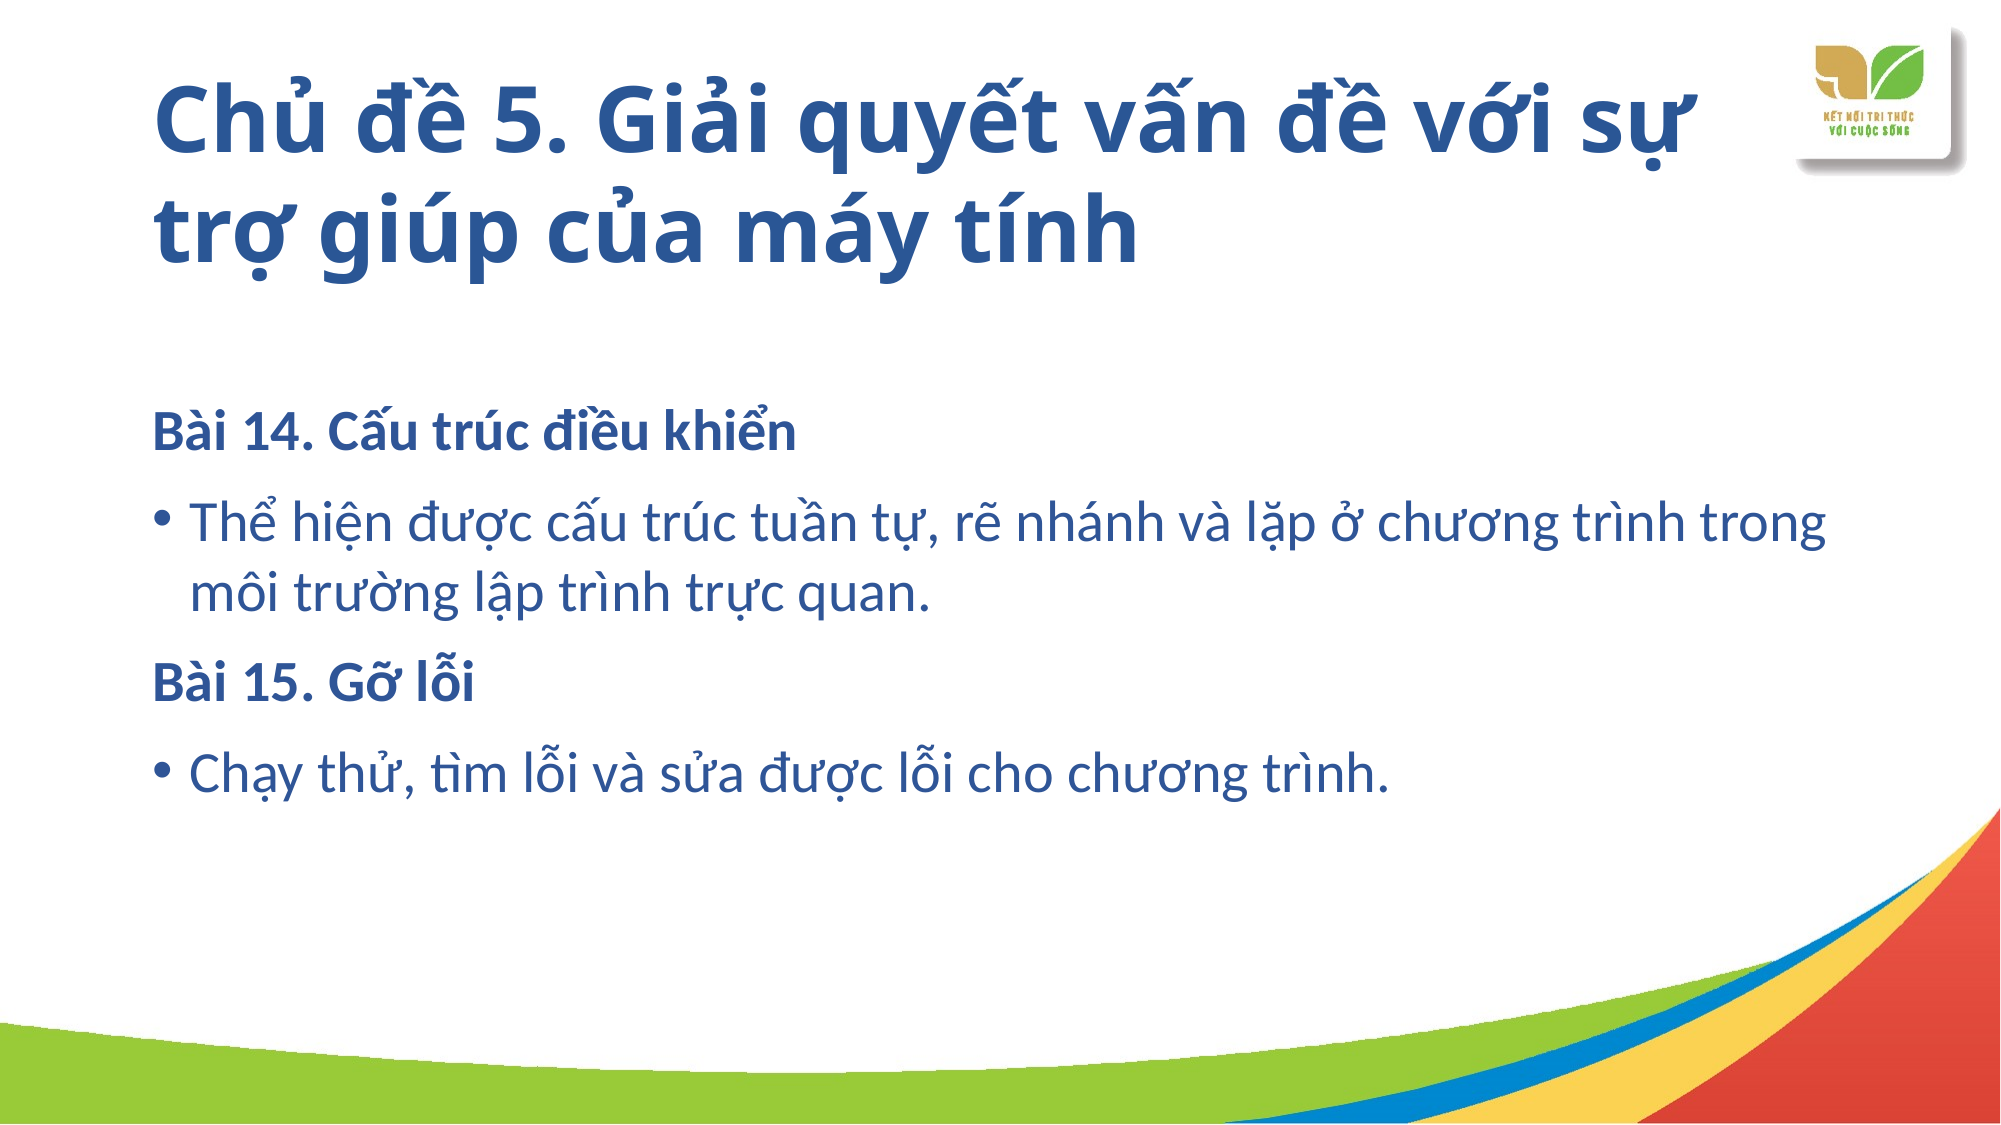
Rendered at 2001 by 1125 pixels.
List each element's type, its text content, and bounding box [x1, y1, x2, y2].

list Bài 14. Cấu trúc điều khiển Thể hiện được cấu trúc tuần tự, rẽ nhánh và lặp ở chương trình trong môi trường lập trình trực quan. Bài 15. Gỡ lỗi Chạy thử, tìm lỗi và sửa được lỗi cho chương trình. [137, 384, 1863, 1014]
title Chủ đề 5. Giải quyết vấn đề với sự trợ giúp của máy tính [137, 59, 1712, 281]
picture [0, 0, 2001, 1125]
